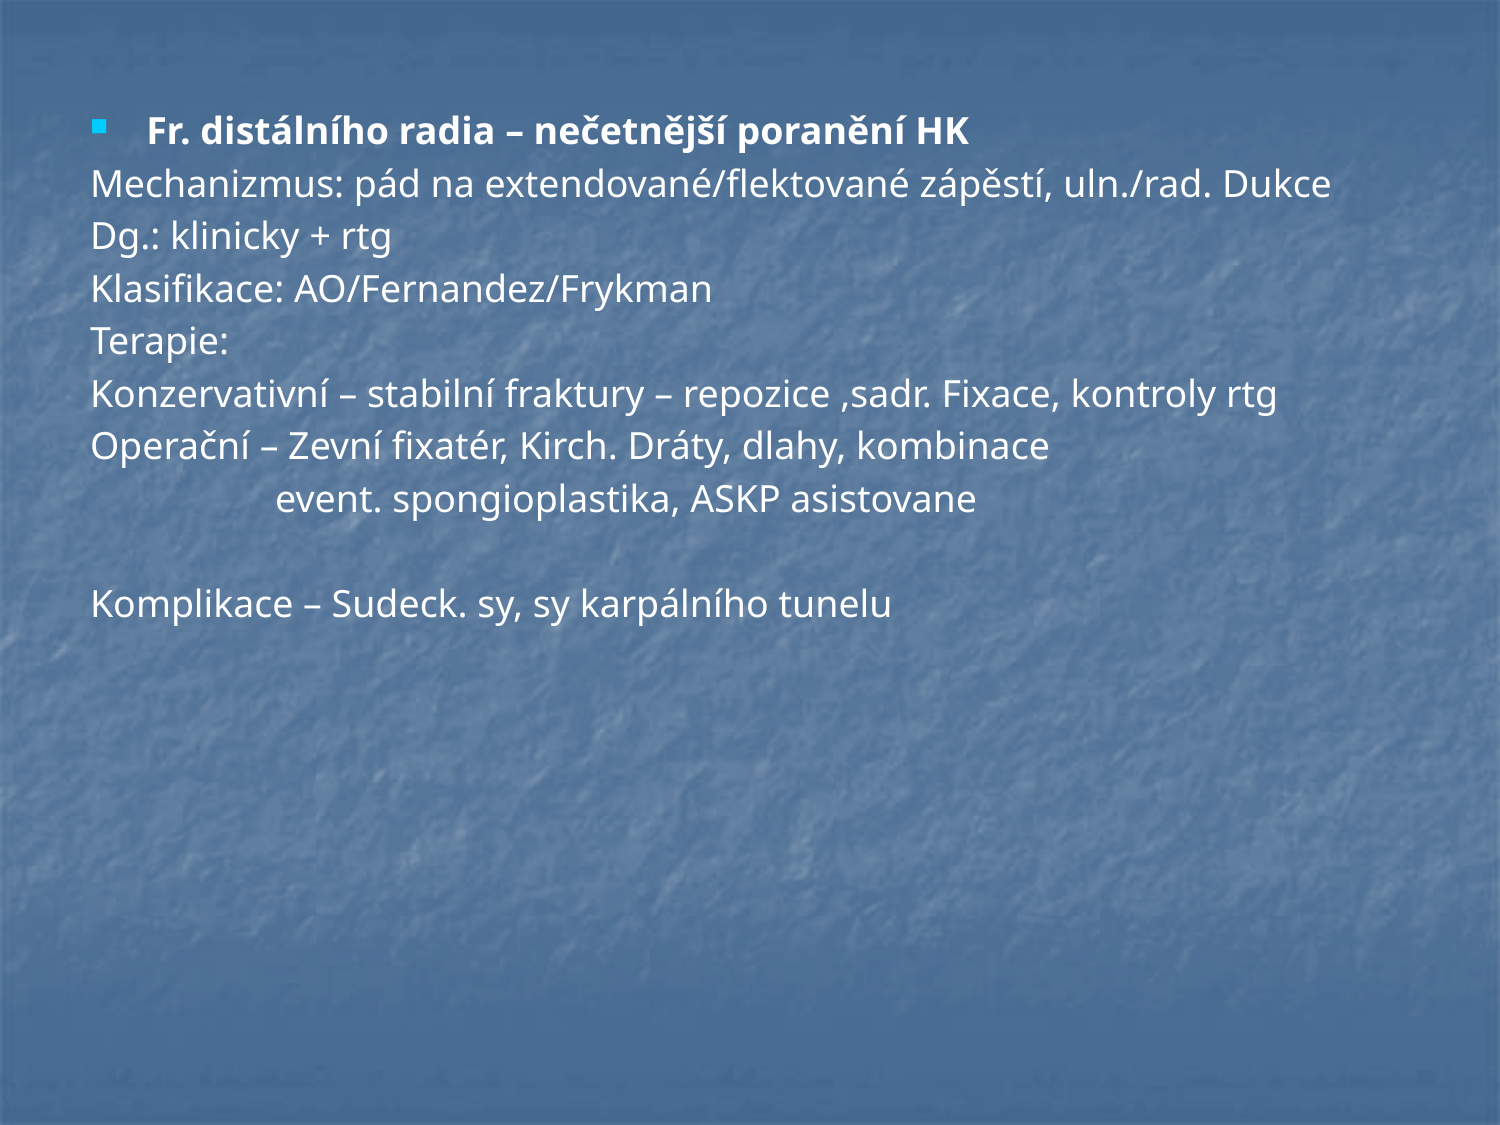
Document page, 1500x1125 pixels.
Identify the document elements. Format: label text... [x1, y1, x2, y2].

list Fr. distálního radia – nečetnější poranění HK Mechanizmus: pád na extendované/flektované zápěstí, uln./rad. Dukce Dg.: klinicky + rtg Klasifikace: AO/Fernandez/Frykman Terapie: Konzervativní – stabilní fraktury – repozice ,sadr. Fixace, kontroly rtg Operační – Zevní fixatér, Kirch. Dráty, dlahy, kombinace event. spongioplastika, ASKP asistovane Komplikace – Sudeck. sy, sy karpálního tunelu [75, 99, 1425, 1005]
